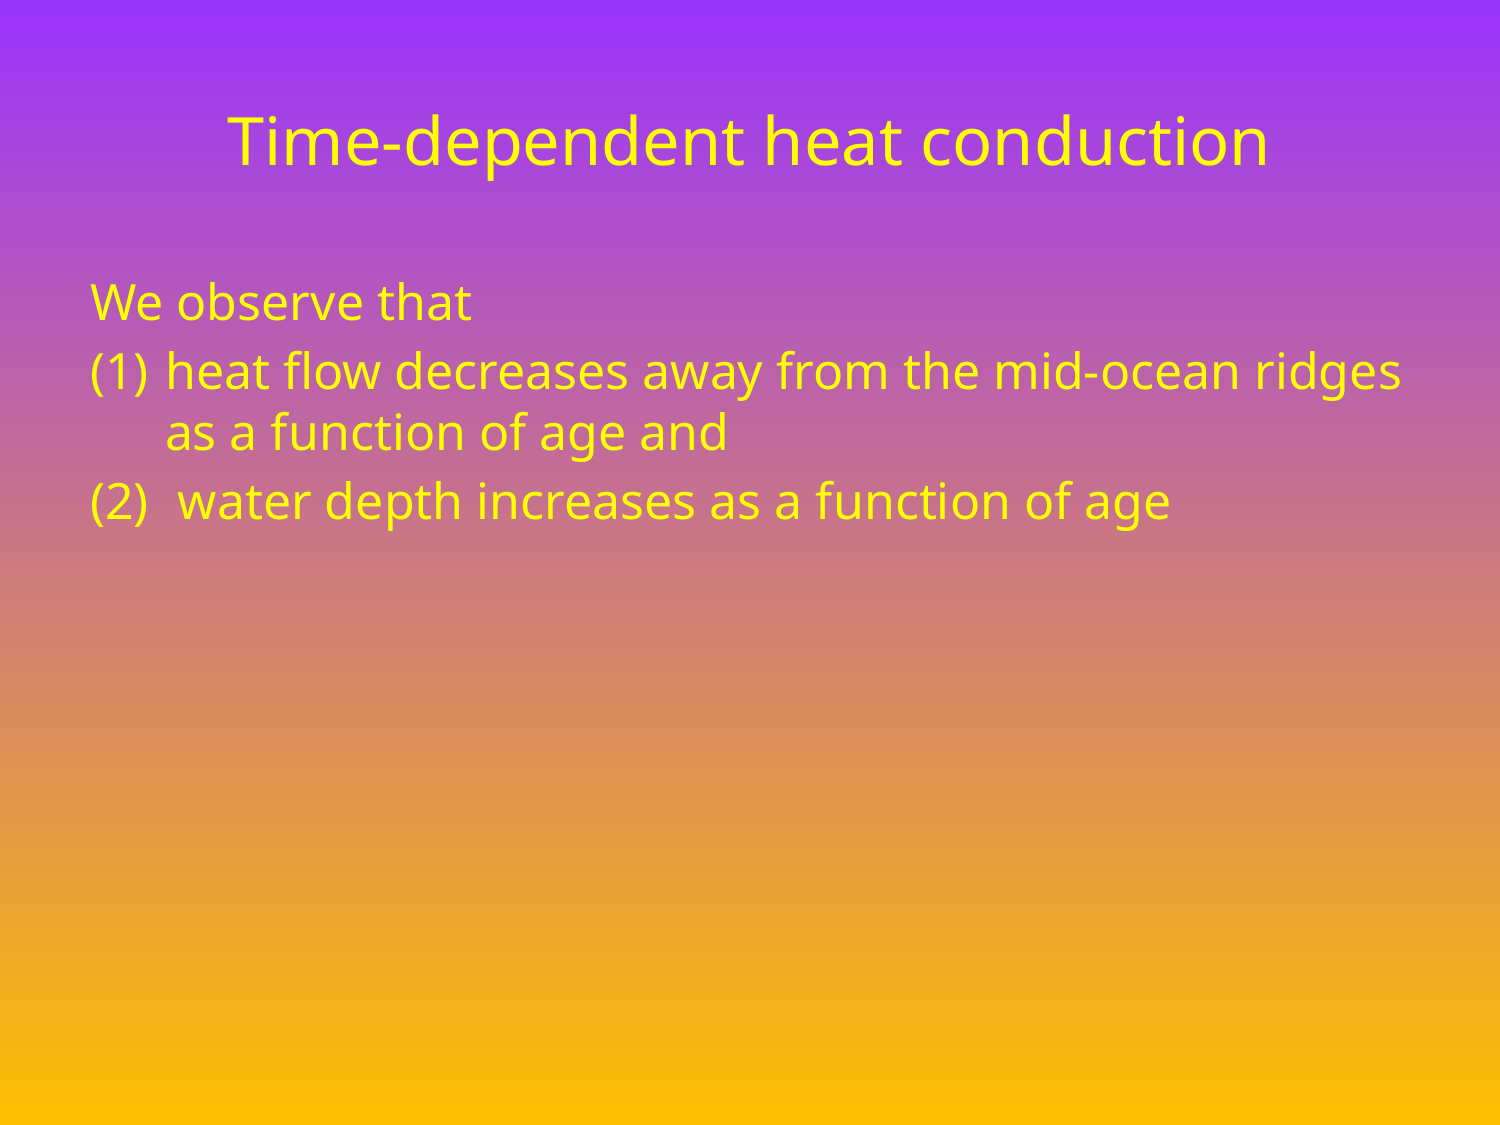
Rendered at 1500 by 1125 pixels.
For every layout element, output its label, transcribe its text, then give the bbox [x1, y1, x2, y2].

title Time-dependent heat conduction [74, 44, 1426, 233]
list We observe that heat flow decreases away from the mid-ocean ridges as a function of age and water depth increases as a function of age [74, 262, 1426, 1006]
